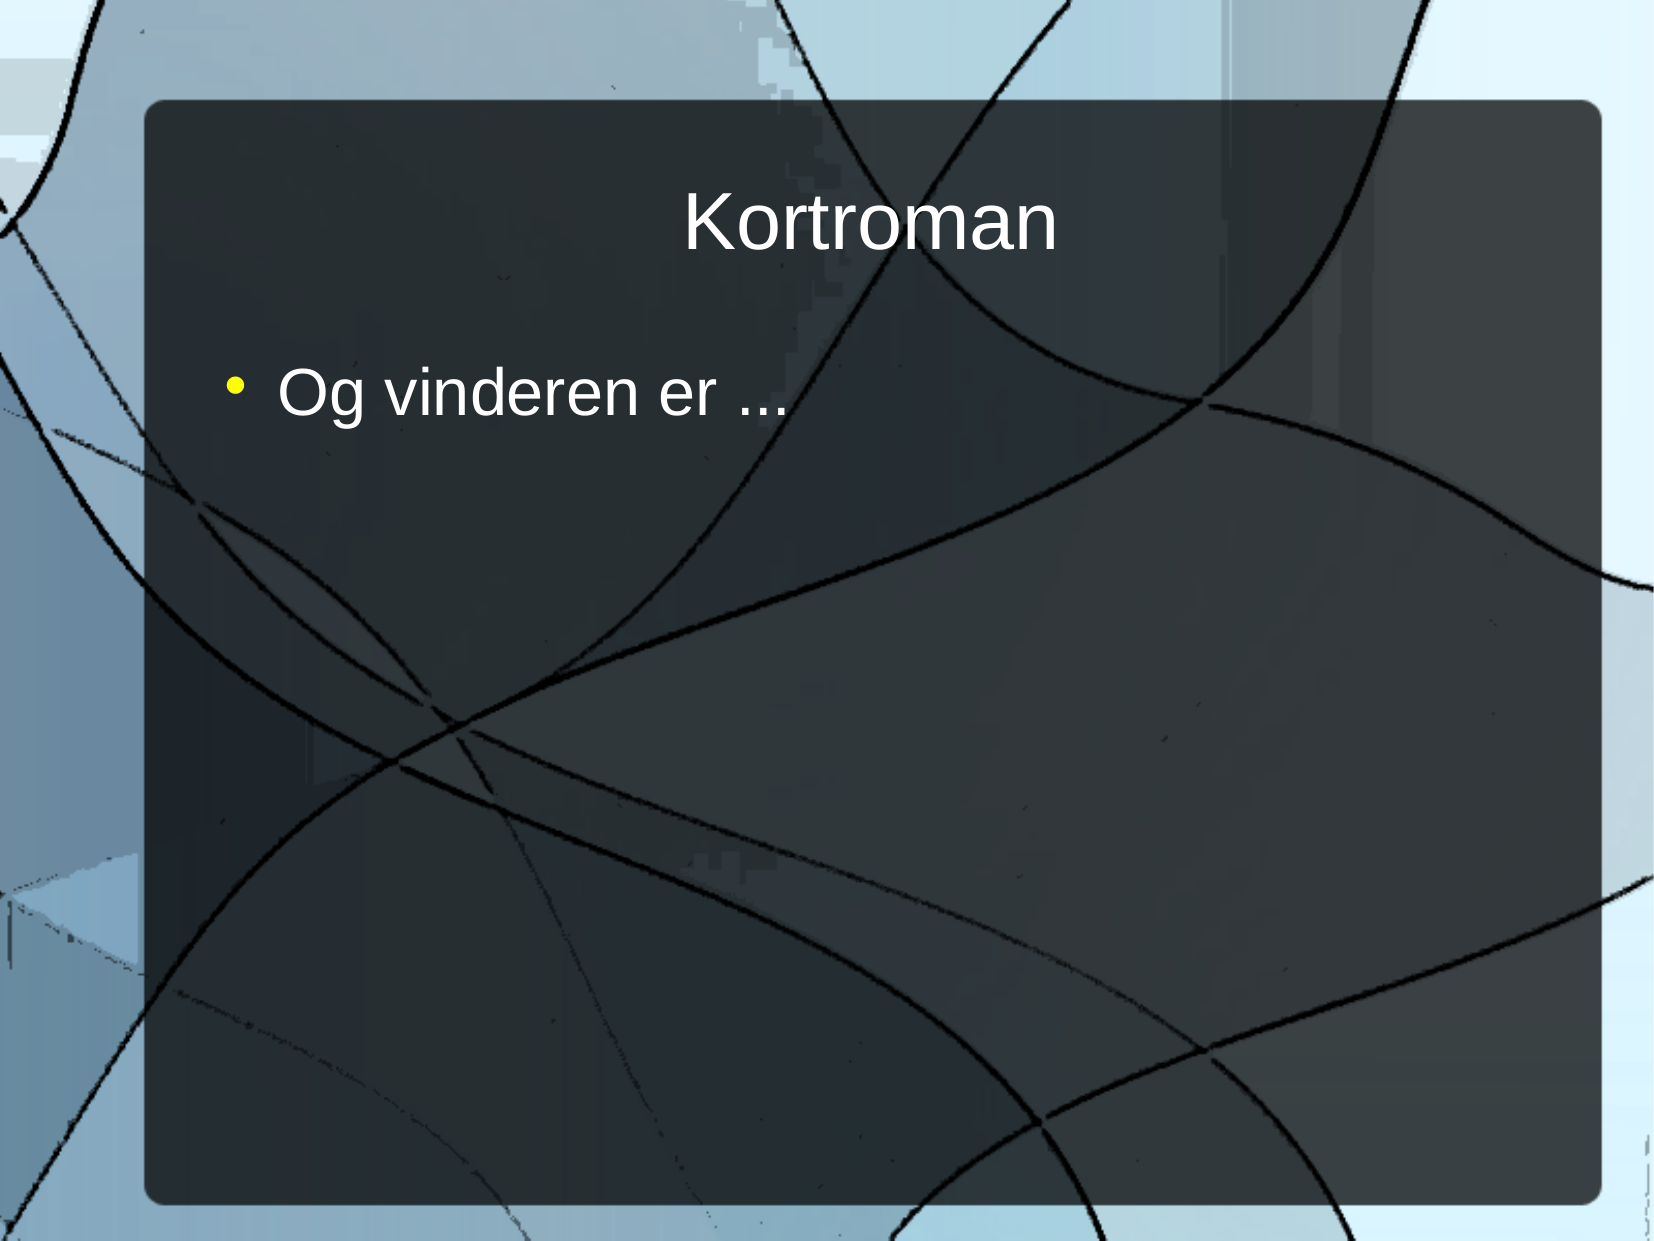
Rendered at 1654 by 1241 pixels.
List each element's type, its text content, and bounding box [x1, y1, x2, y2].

text_box Kortroman [159, 108, 1583, 325]
text_box Og vinderen er ... [206, 349, 1571, 1069]
picture [0, 0, 1654, 1241]
